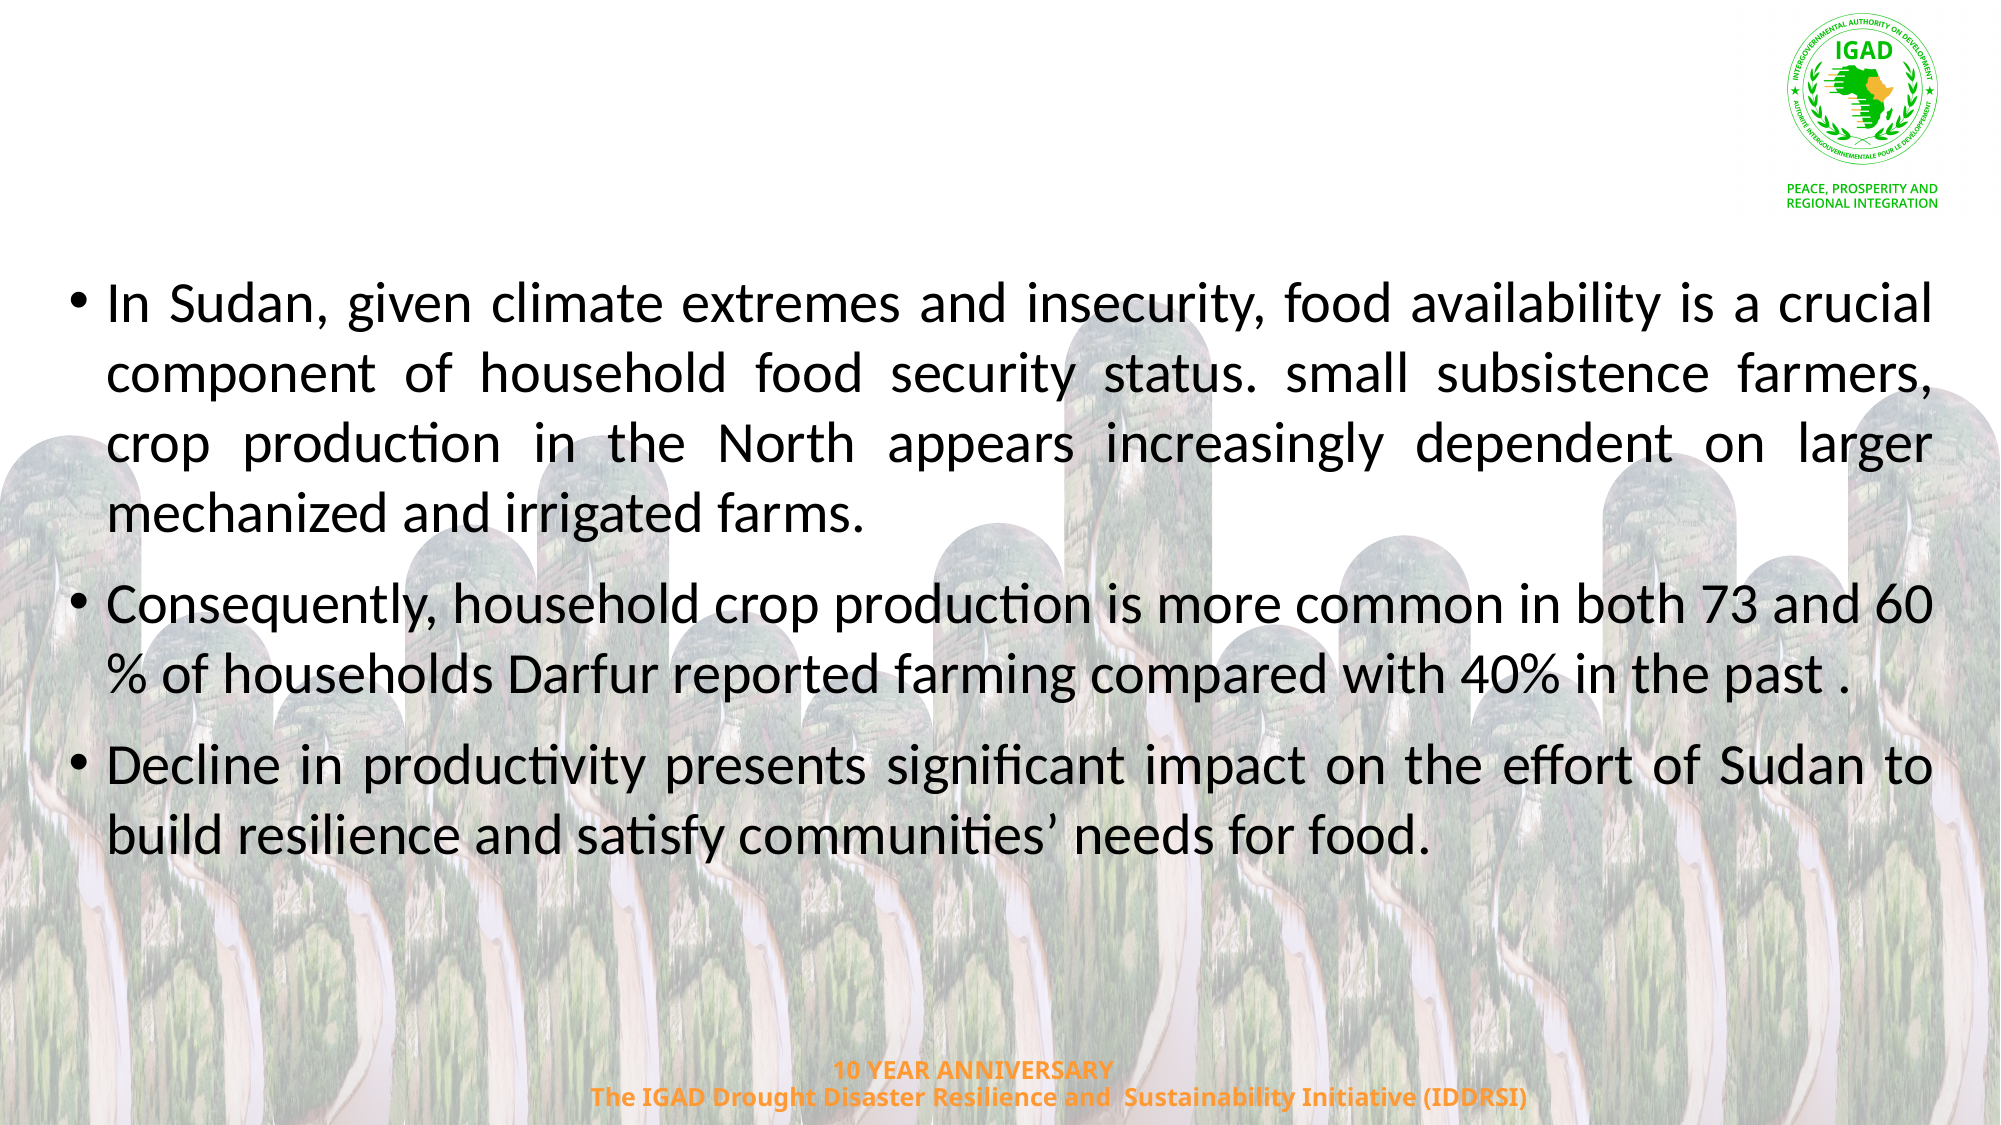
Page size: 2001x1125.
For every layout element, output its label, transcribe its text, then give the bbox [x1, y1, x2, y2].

list In Sudan, given climate extremes and insecurity, food availability is a crucial component of household food security status. small subsistence farmers, crop production in the North appears increasingly dependent on larger mechanized and irrigated farms. Consequently, household crop production is more common in both 73 and 60 % of households Darfur reported farming compared with 40% in the past . Decline in productivity presents significant impact on the effort of Sudan to build resilience and satisfy communities’ needs for food. [53, 256, 1950, 1014]
picture [1719, 0, 2001, 222]
